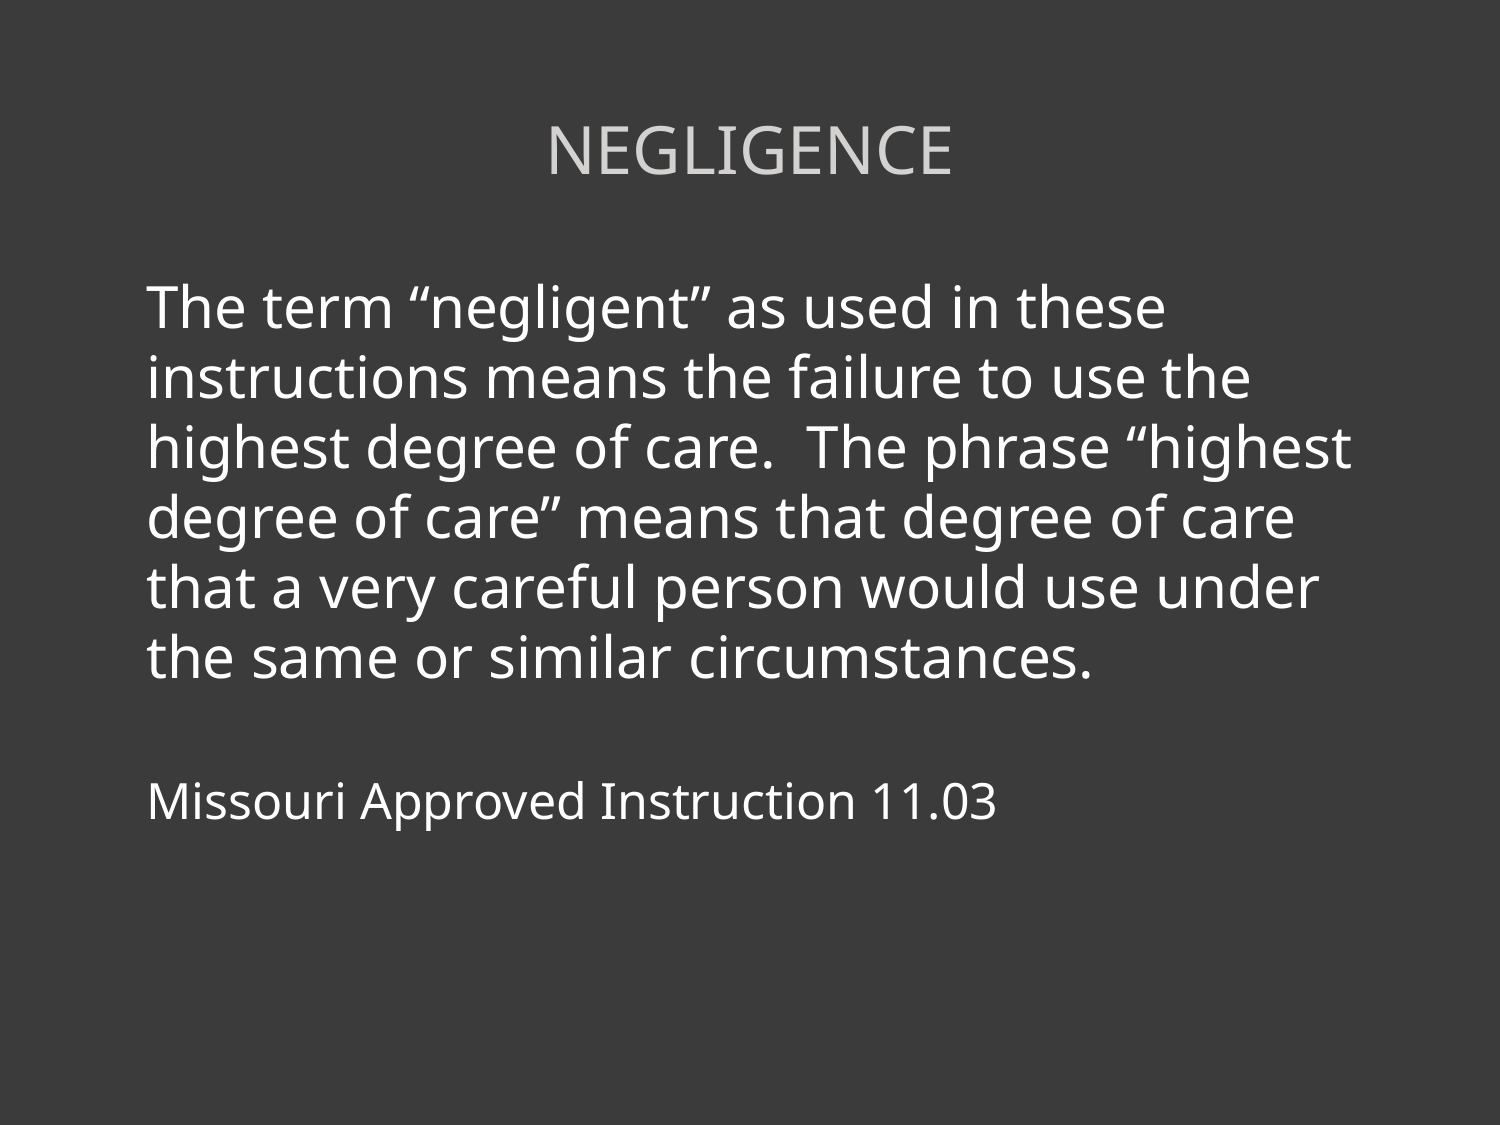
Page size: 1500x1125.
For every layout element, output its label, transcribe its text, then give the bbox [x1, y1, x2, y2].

list The term “negligent” as used in these instructions means the failure to use the highest degree of care. The phrase “highest degree of care” means that degree of care that a very careful person would use under the same or similar circumstances. Missouri Approved Instruction 11.03 [75, 262, 1425, 1005]
title Negligence [75, 45, 1425, 250]
